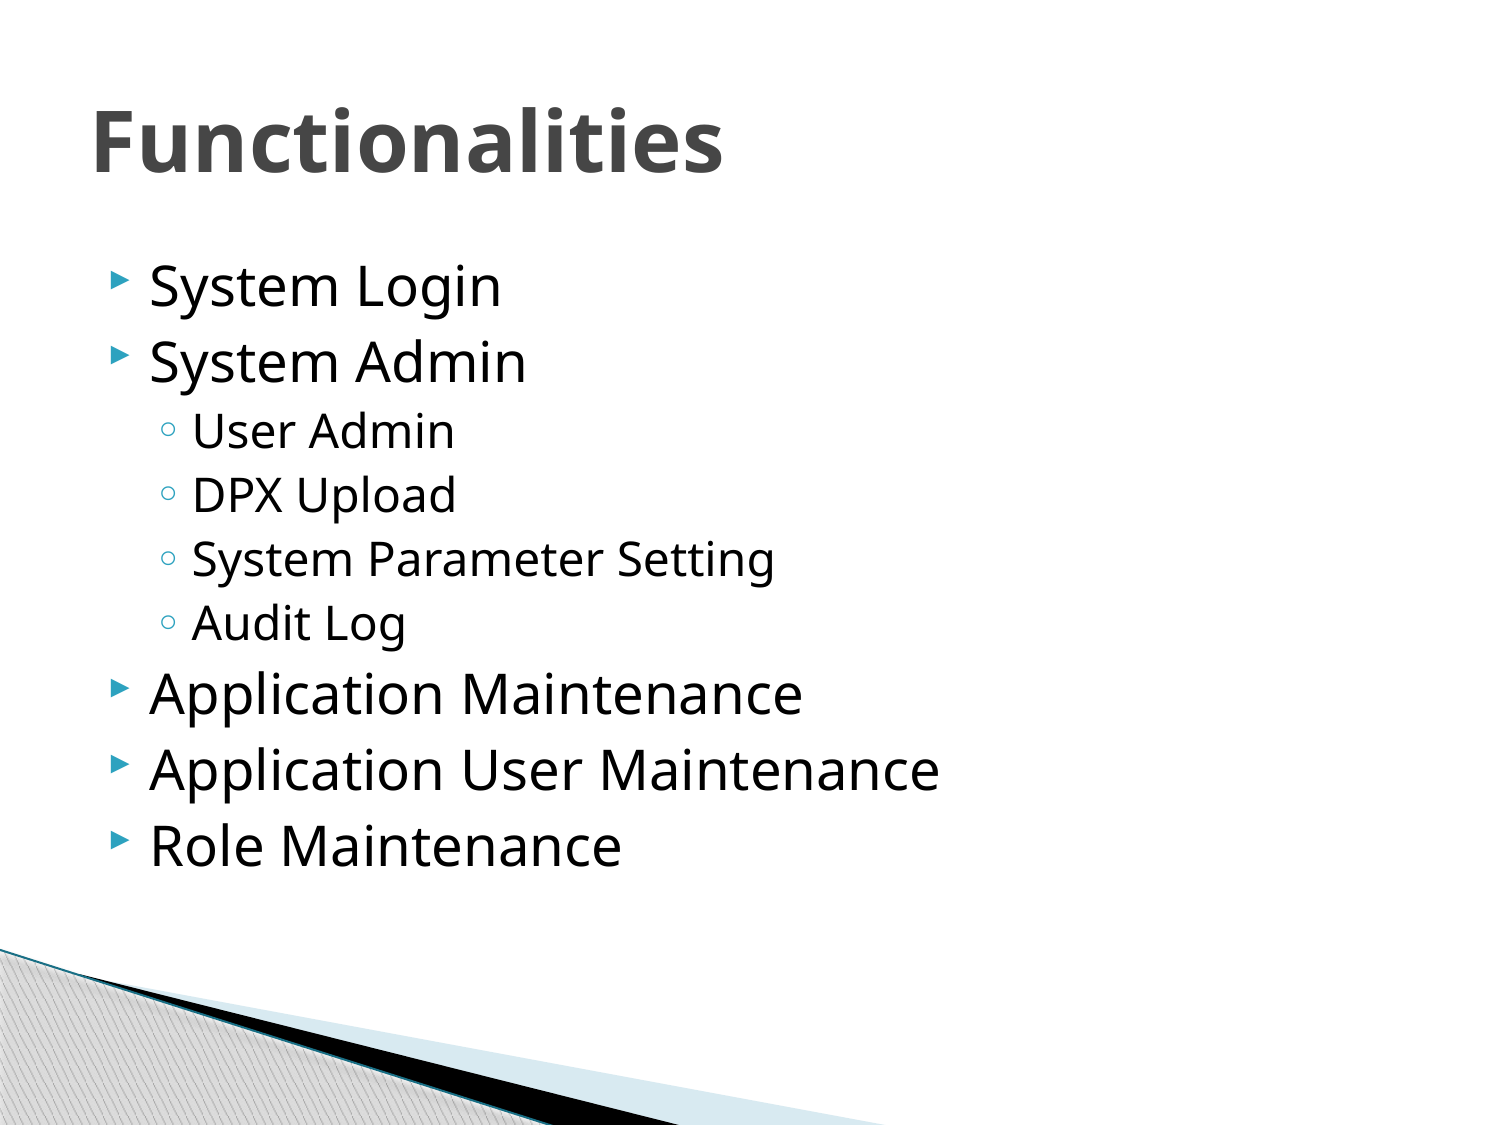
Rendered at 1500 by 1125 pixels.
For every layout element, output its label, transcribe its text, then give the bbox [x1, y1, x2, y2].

list System Login System Admin User Admin DPX Upload System Parameter Setting Audit Log Application Maintenance Application User Maintenance Role Maintenance [75, 243, 1425, 986]
title Functionalities [75, 45, 1425, 233]
